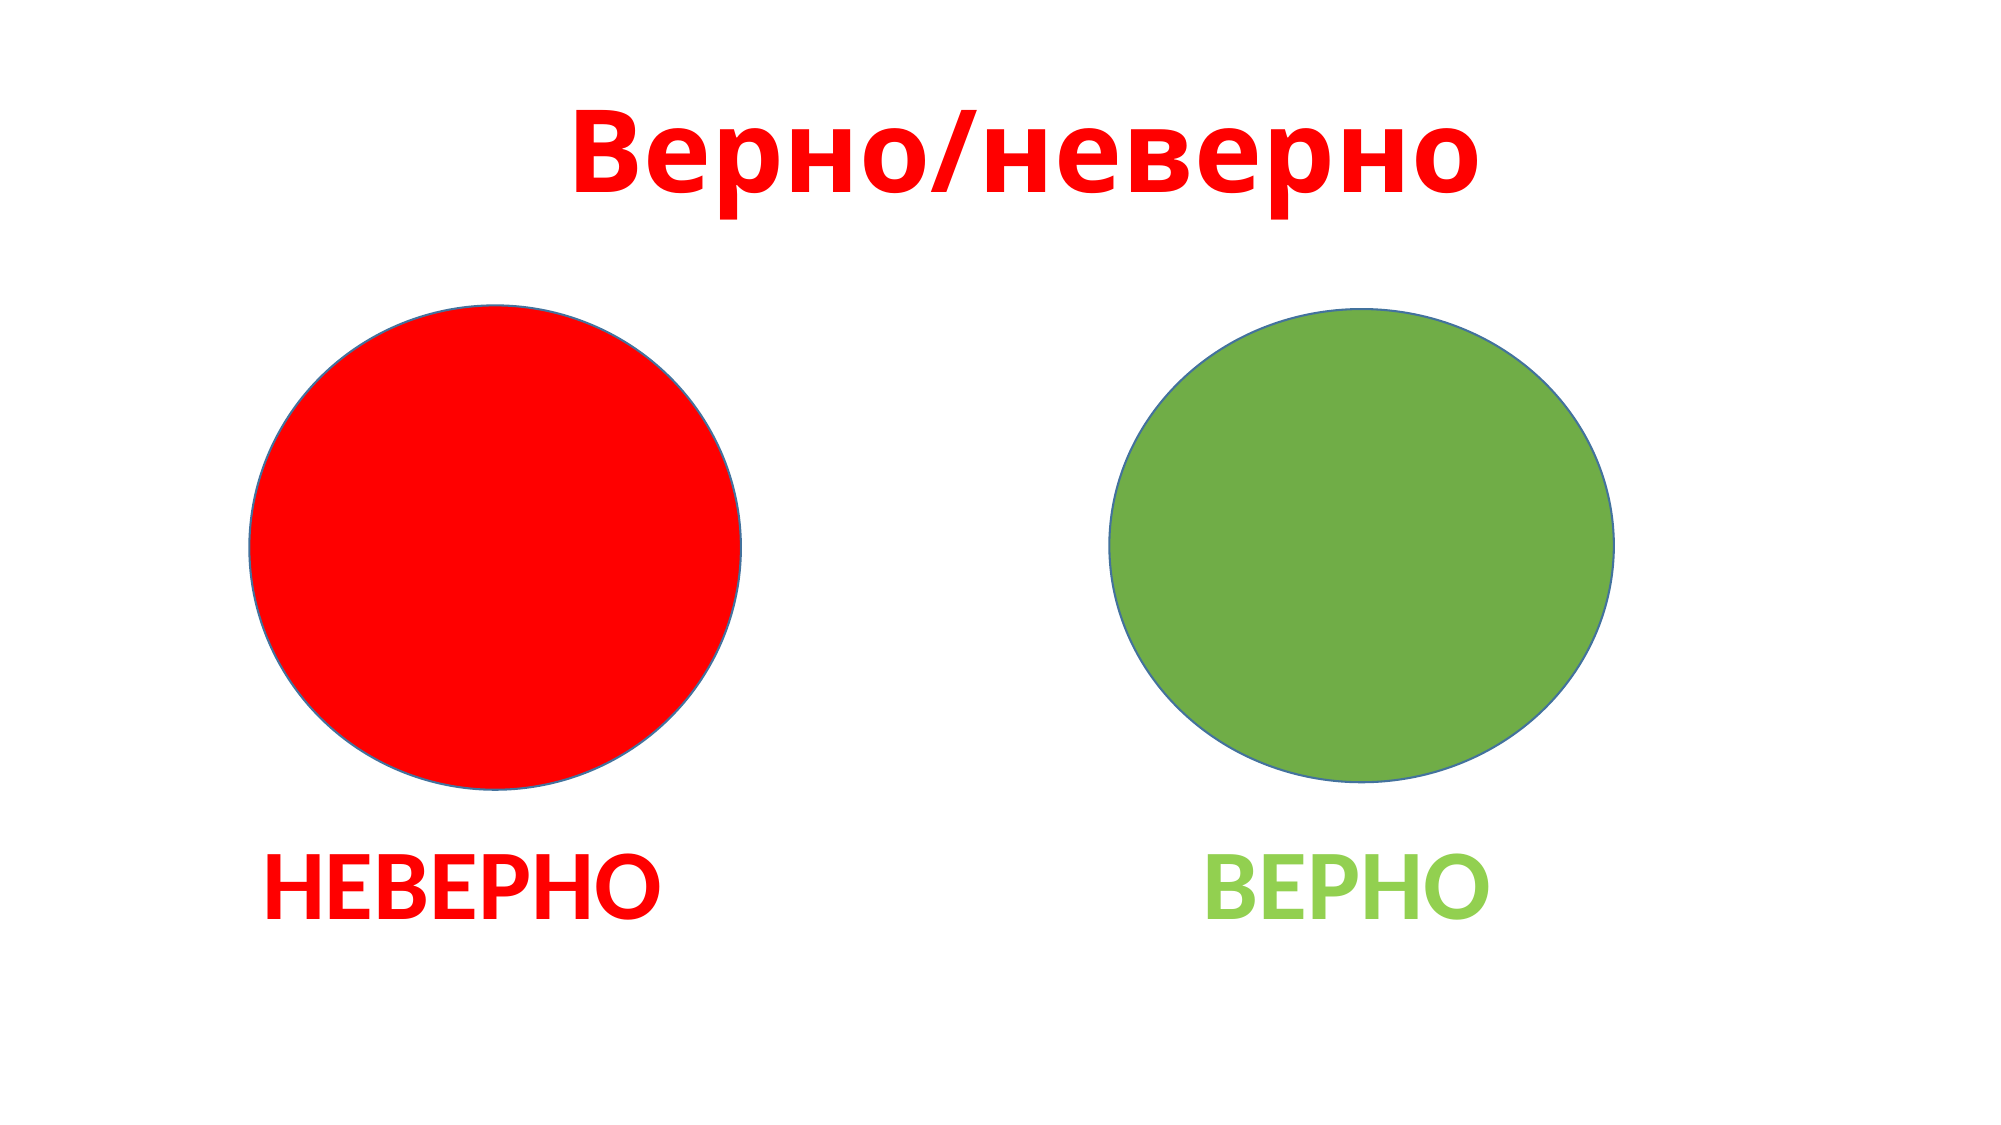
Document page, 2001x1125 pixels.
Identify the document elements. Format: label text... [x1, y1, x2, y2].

text_box [248, 304, 742, 791]
text_box [1108, 308, 1615, 784]
text_box Верно/неверно [162, 84, 1888, 303]
list НЕВЕРНО ВЕРНО [141, 825, 1867, 1125]
